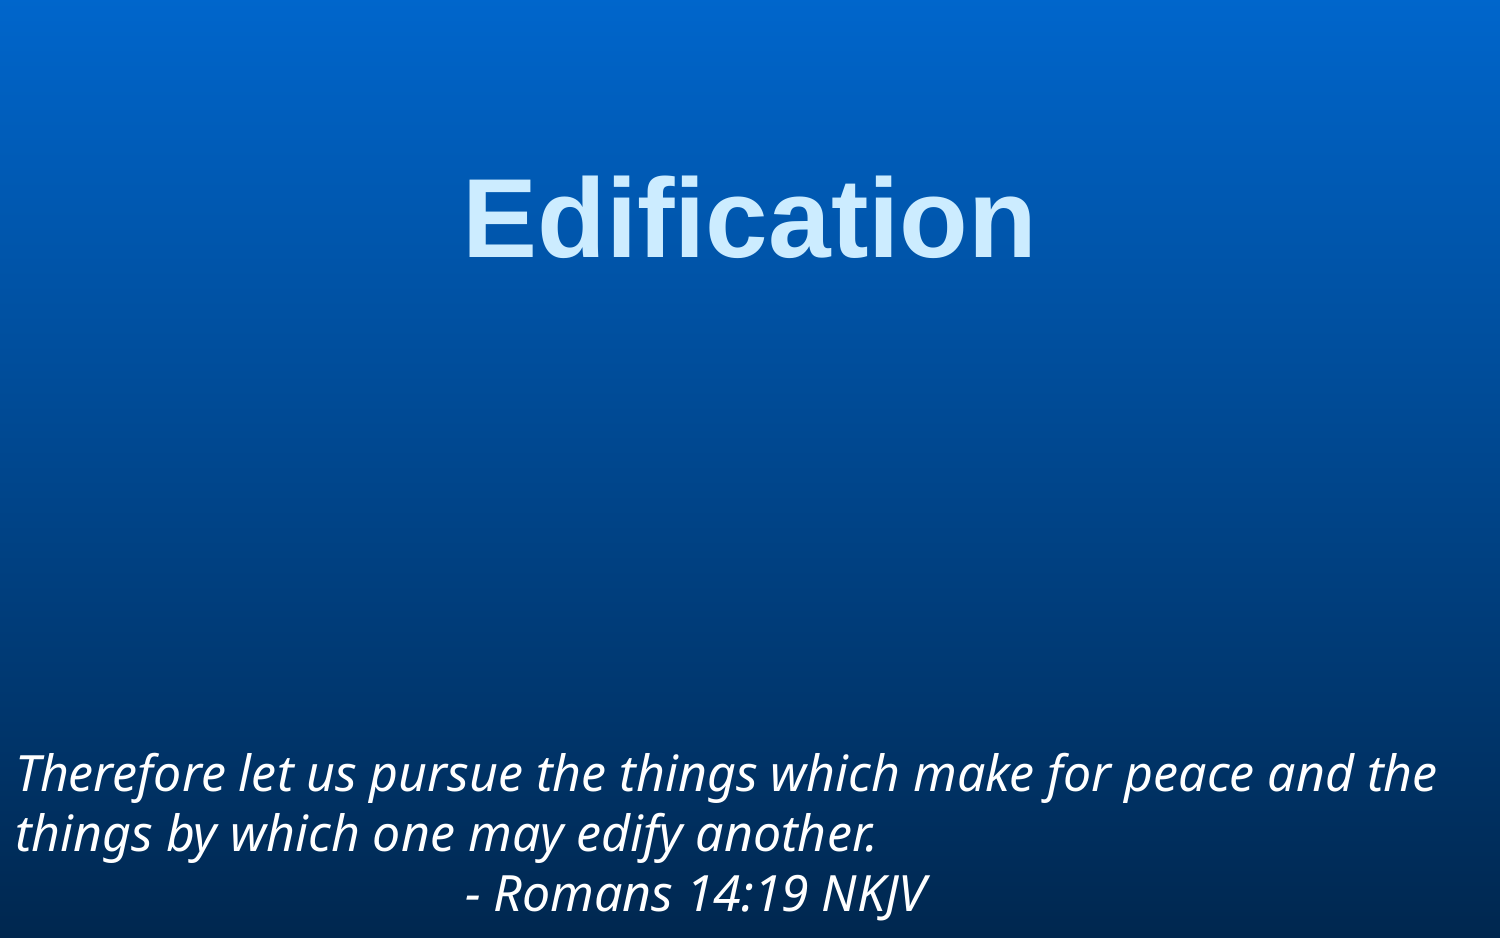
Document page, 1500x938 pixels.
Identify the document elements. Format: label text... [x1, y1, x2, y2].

subtitle Therefore let us pursue the things which make for peace and the things by which one may edify another. - Romans 14:19 NKJV [0, 734, 1500, 938]
title Edification [0, 96, 1500, 288]
